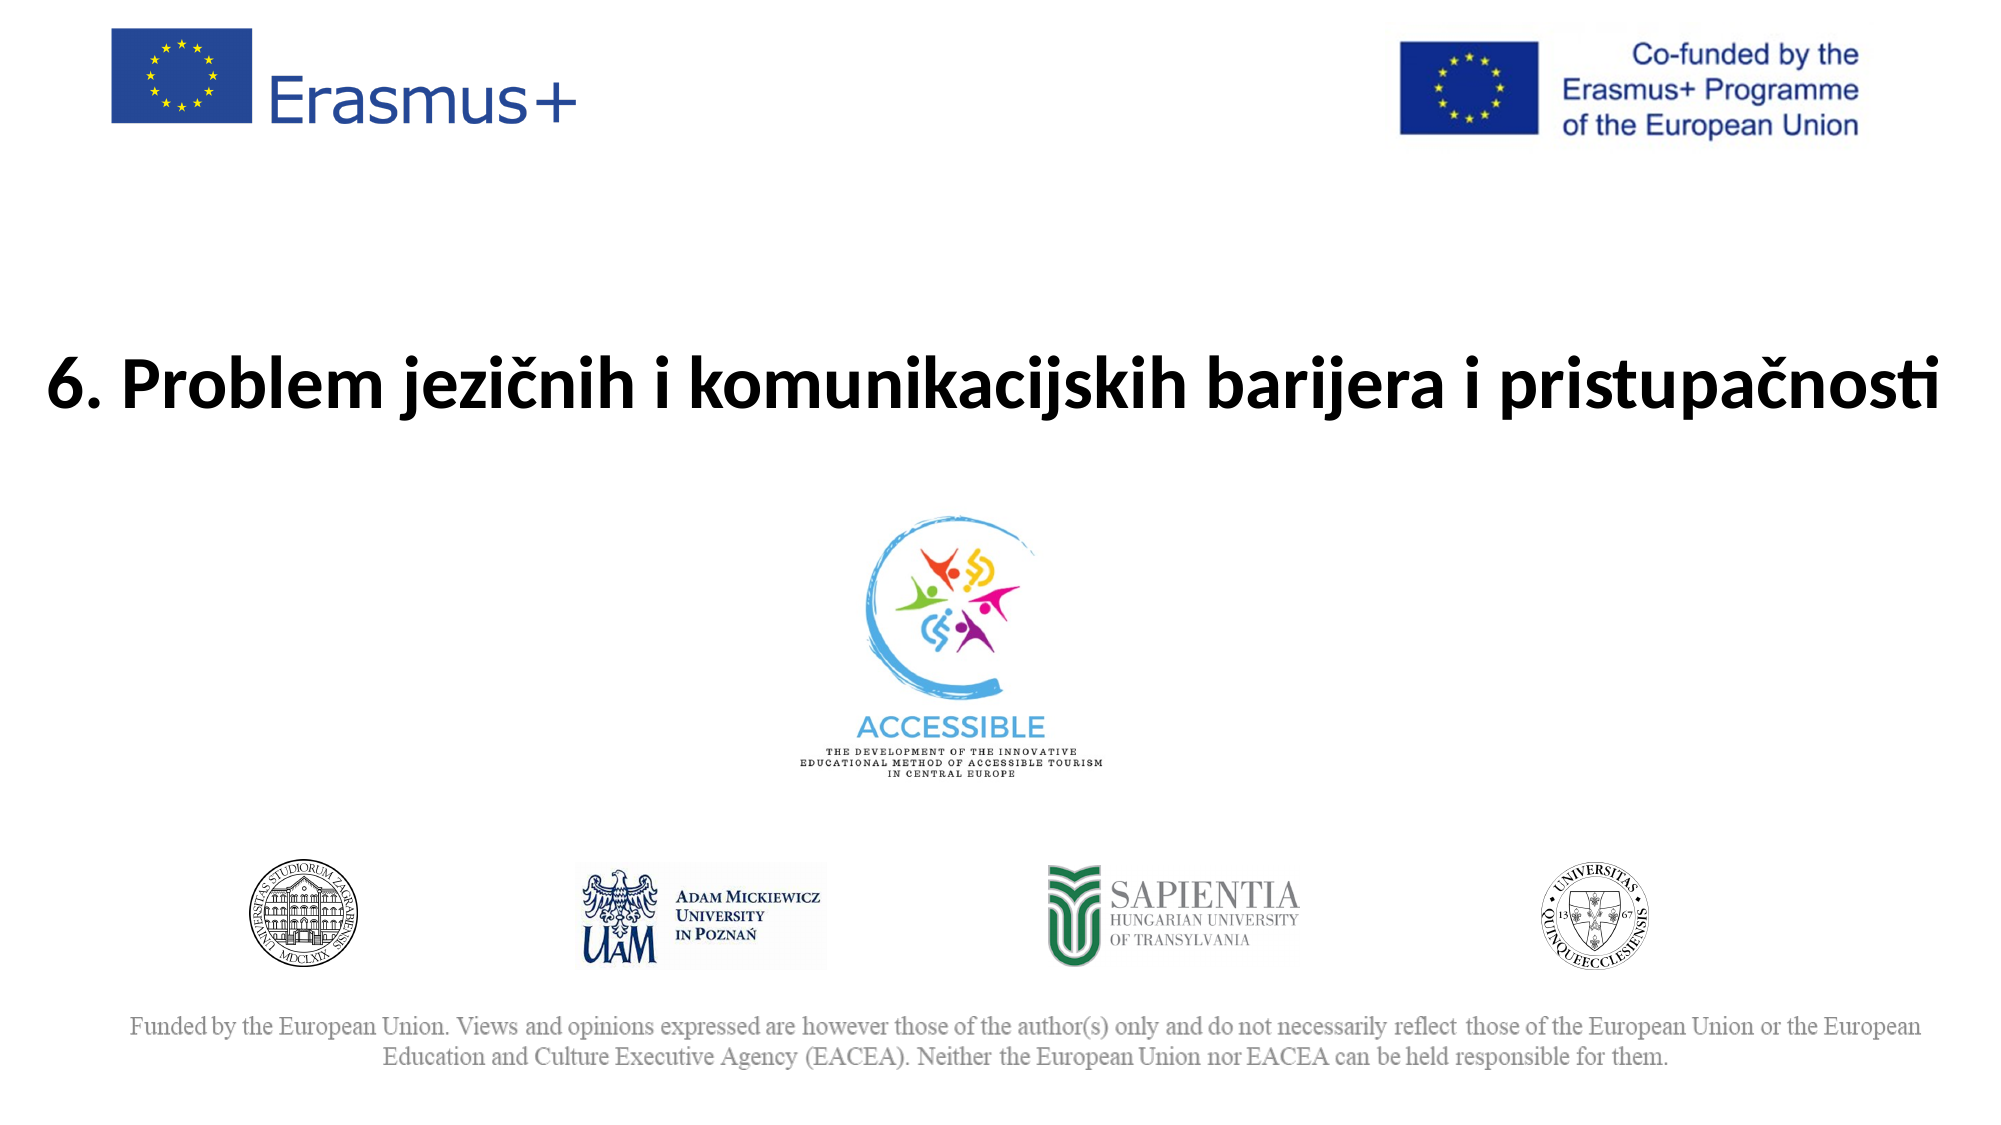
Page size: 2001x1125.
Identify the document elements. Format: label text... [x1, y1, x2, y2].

picture [111, 28, 576, 124]
picture [249, 859, 358, 967]
picture [1048, 865, 1300, 967]
title 6. Problem jezičnih i komunikacijskih barijera i pristupačnosti [21, 229, 1970, 433]
picture [1541, 862, 1649, 970]
picture [1385, 22, 1874, 154]
picture [111, 1002, 1942, 1087]
picture [778, 473, 1124, 818]
picture [575, 862, 827, 970]
